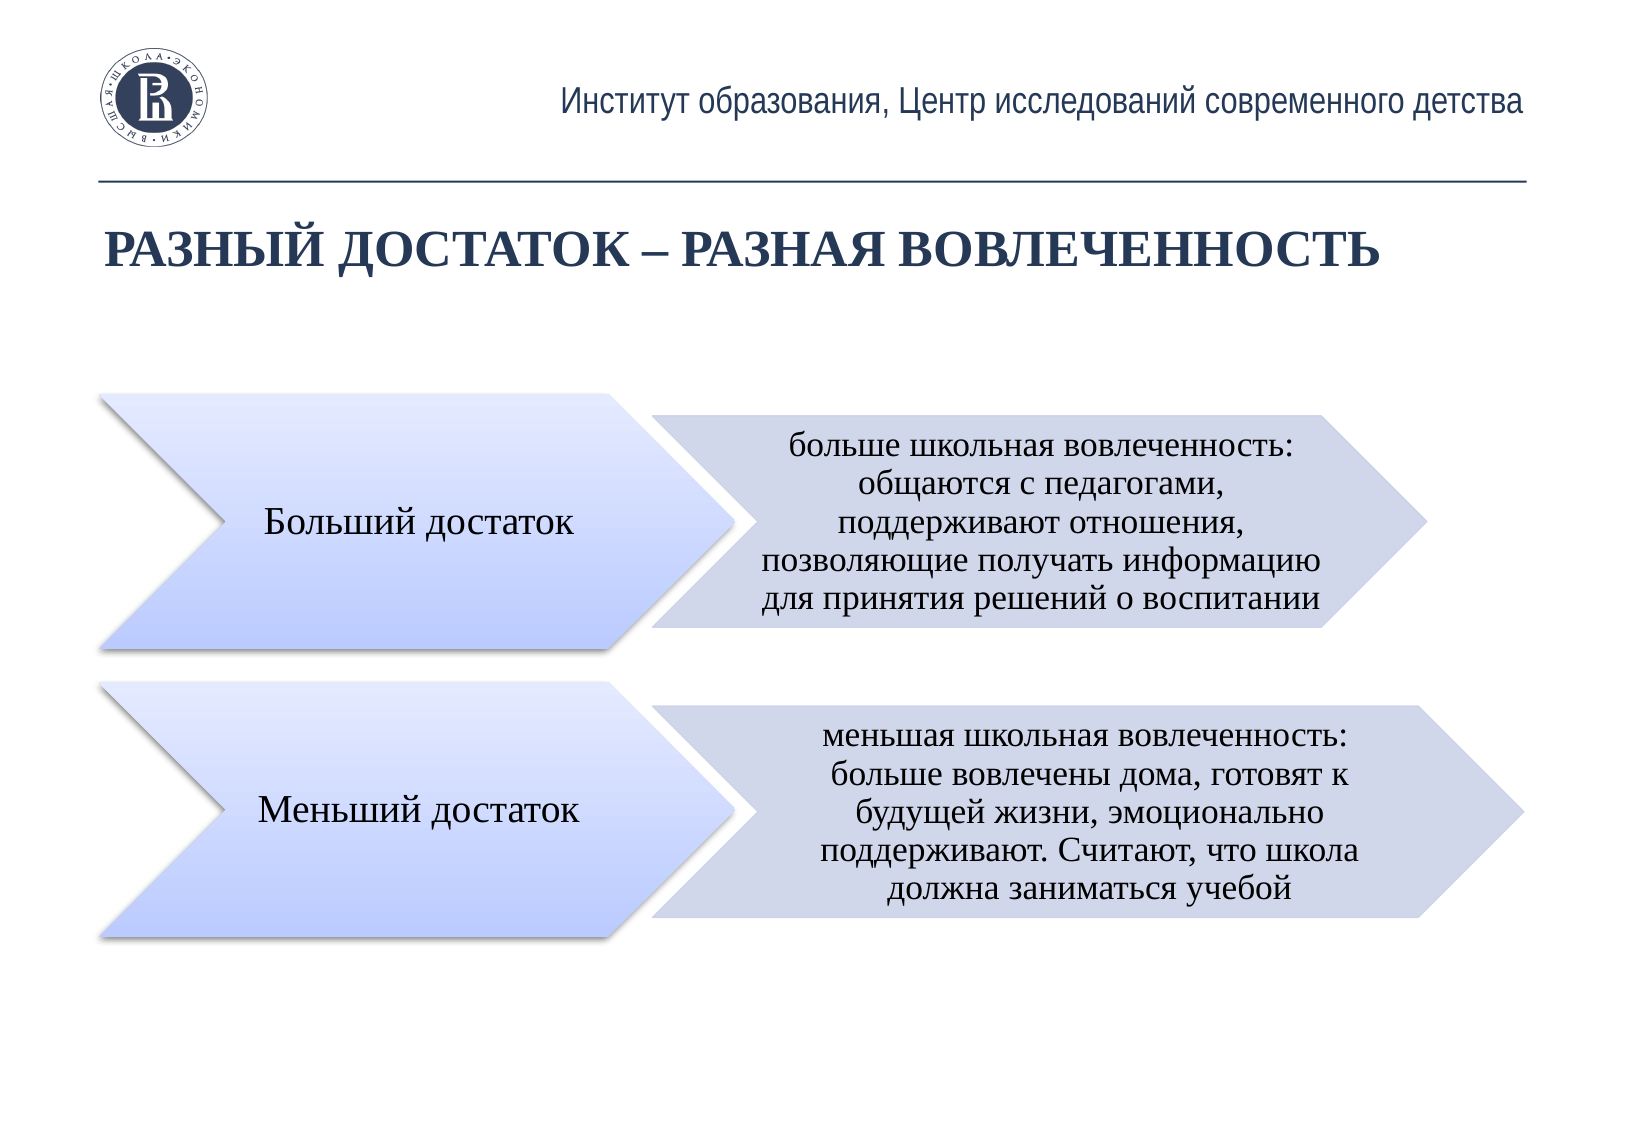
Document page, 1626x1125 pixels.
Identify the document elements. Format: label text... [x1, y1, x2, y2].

text_box Разный достаток – разная вовлеченность [98, 207, 1527, 288]
picture [100, 47, 208, 147]
text_box Институт образования, Центр исследований современного детства [519, 69, 1530, 128]
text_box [98, 334, 1525, 999]
